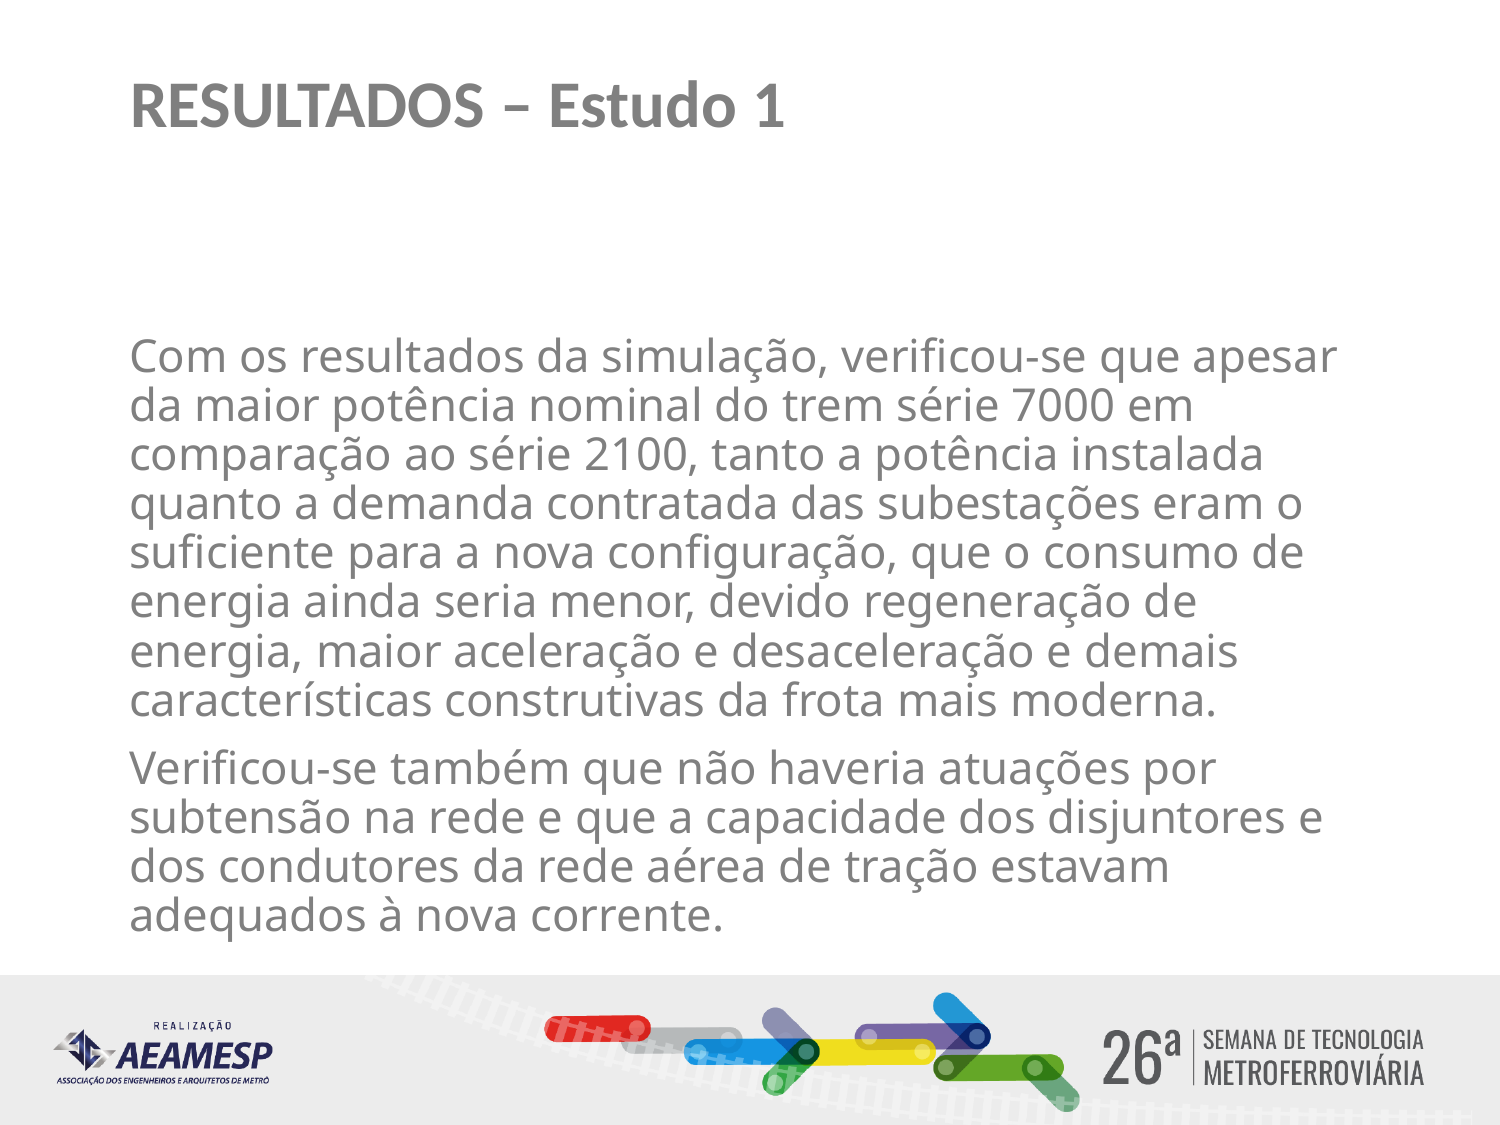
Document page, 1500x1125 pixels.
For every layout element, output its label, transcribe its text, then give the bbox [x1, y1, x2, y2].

picture [0, 975, 1500, 1125]
list Com os resultados da simulação, verificou-se que apesar da maior potência nominal do trem série 7000 em comparação ao série 2100, tanto a potência instalada quanto a demanda contratada das subestações eram o suficiente para a nova configuração, que o consumo de energia ainda seria menor, devido regeneração de energia, maior aceleração e desaceleração e demais características construtivas da frota mais moderna. Verificou-se também que não haveria atuações por subtensão na rede e que a capacidade dos disjuntores e dos condutores da rede aérea de tração estavam adequados à nova corrente. [114, 325, 1385, 953]
title RESULTADOS – Estudo 1 [115, 58, 1275, 155]
